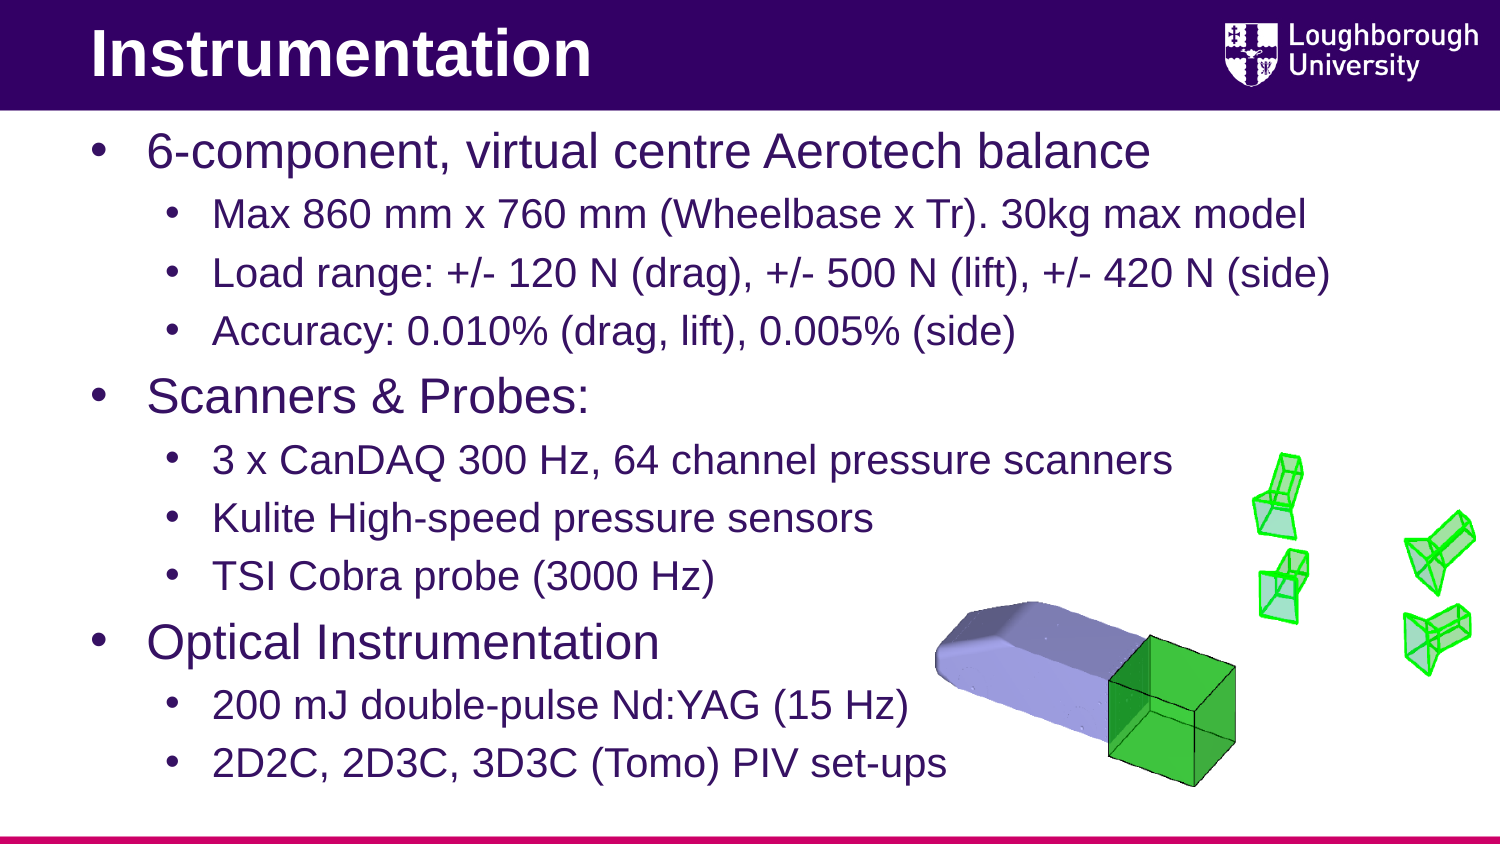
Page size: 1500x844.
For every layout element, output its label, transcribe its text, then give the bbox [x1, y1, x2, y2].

title Instrumentation [75, 0, 1425, 100]
list 6-component, virtual centre Aerotech balance Max 860 mm x 760 mm (Wheelbase x Tr). 30kg max model Load range: +/- 120 N (drag), +/- 500 N (lift), +/- 420 N (side) Accuracy: 0.010% (drag, lift), 0.005% (side) Scanners & Probes: 3 x CanDAQ 300 Hz, 64 channel pressure scanners Kulite High-speed pressure sensors TSI Cobra probe (3000 Hz) Optical Instrumentation 200 mJ double-pulse Nd:YAG (15 Hz) 2D2C, 2D3C, 3D3C (Tomo) PIV set-ups [75, 111, 1437, 835]
picture [0, 0, 1500, 844]
